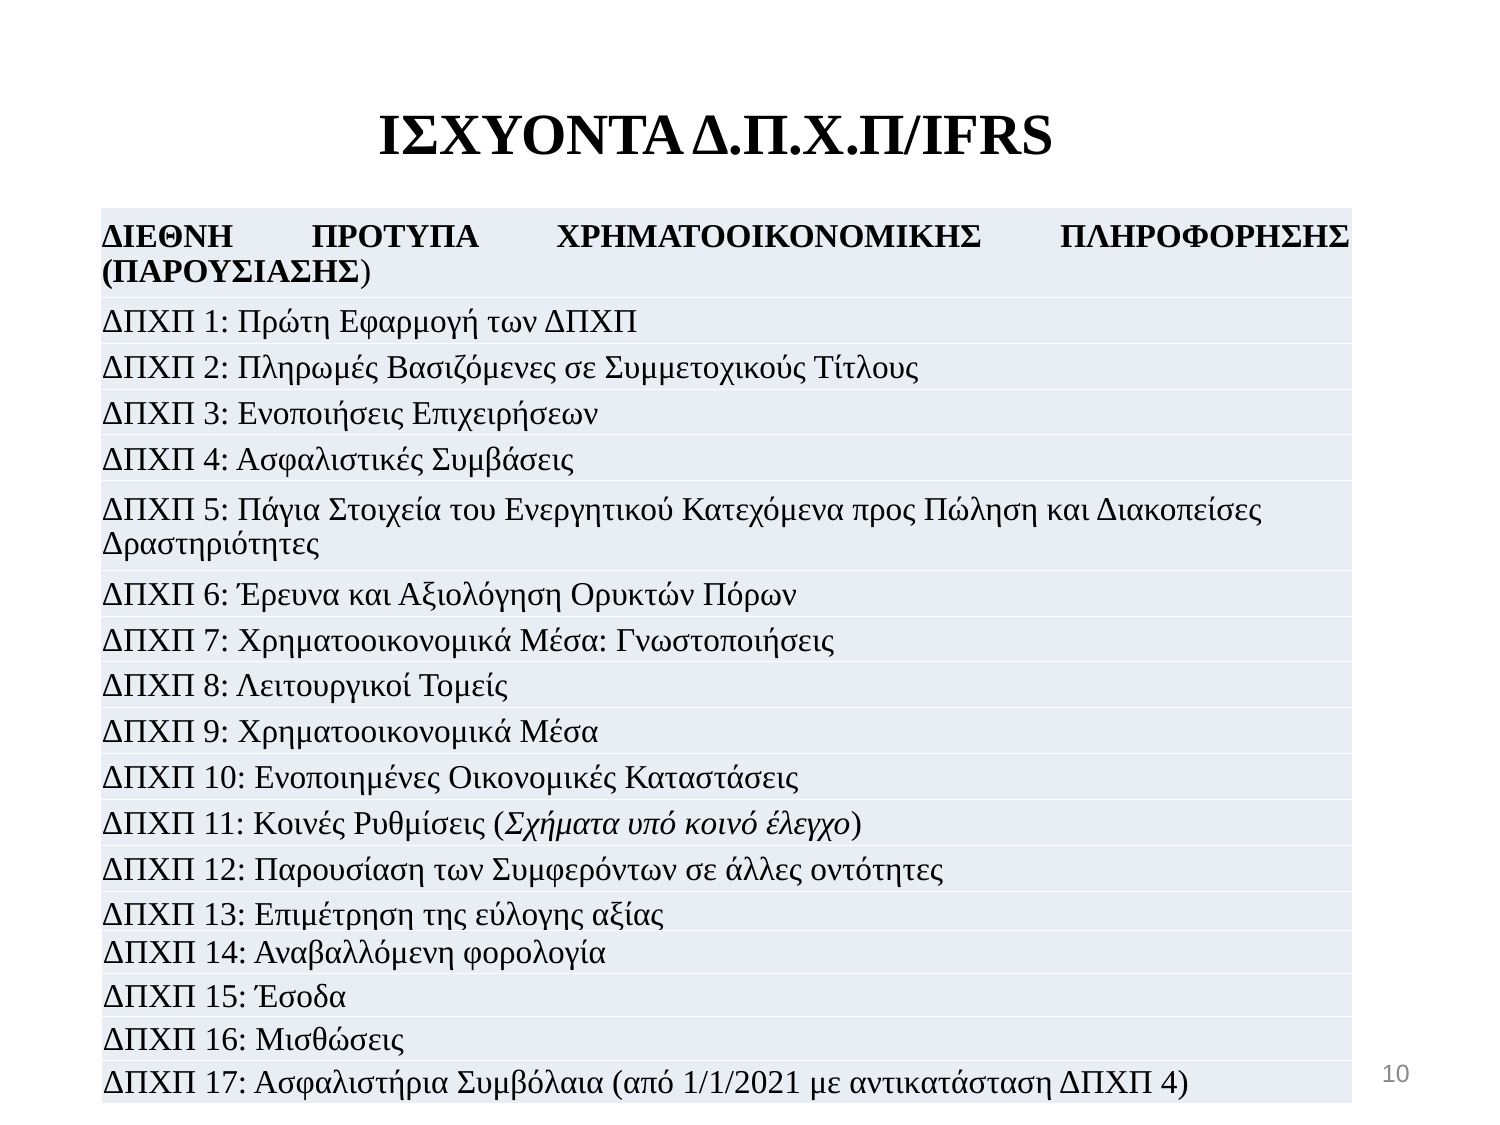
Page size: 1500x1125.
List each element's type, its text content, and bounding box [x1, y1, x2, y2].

table_cell ΔΠΧΠ 13: Επιμέτρηση της εύλογης αξίας [101, 892, 1352, 930]
table_header ΔΠΧΠ 14: Αναβαλλόμενη φορολογία [102, 931, 1352, 973]
table_cell ΔΠΧΠ 6: Έρευνα και Αξιολόγηση Ορυκτών Πόρων [101, 571, 1352, 616]
table_header ΔΙΕΘΝΗ ΠΡΟΤΥΠΑ ΧΡΗΜΑΤΟΟΙΚΟΝΟΜΙΚΗΣ ΠΛΗΡΟΦΟΡΗΣΗΣ (ΠΑΡΟΥΣΙΑΣΗΣ) [101, 208, 1352, 297]
slide_number 10 [1074, 1042, 1425, 1103]
table_cell ΔΠΧΠ 8: Λειτουργικοί Τομείς [101, 662, 1352, 707]
table_cell ΔΠΧΠ 3: Ενοποιήσεις Επιχειρήσεων [101, 390, 1352, 434]
table_cell ΔΠΧΠ 7: Χρηματοοικονομικά Μέσα: Γνωστοποιήσεις [101, 617, 1352, 661]
table_cell ΔΠΧΠ 4: Ασφαλιστικές Συμβάσεις [101, 435, 1352, 480]
table_cell ΔΠΧΠ 1: Πρώτη Εφαρμογή των ΔΠΧΠ [101, 298, 1352, 343]
table_cell ΔΠΧΠ 17: Ασφαλιστήρια Συμβόλαια (από 1/1/2021 με αντικατάσταση ΔΠΧΠ 4) [102, 1061, 1074, 1103]
table_cell ΔΠΧΠ 12: Παρουσίαση των Συμφερόντων σε άλλες οντότητες [101, 846, 1352, 891]
table_cell ΔΠΧΠ 5: Πάγια Στοιχεία του Ενεργητικού Κατεχόμενα προς Πώληση και Διακοπείσες Δραστηριότητες [101, 481, 1352, 570]
table_cell ΔΠΧΠ 15: Έσοδα [102, 974, 1352, 1016]
table_cell ΔΠΧΠ 2: Πληρωμές Βασιζόμενες σε Συμμετοχικούς Τίτλους [101, 344, 1352, 389]
table_cell ΔΠΧΠ 9: Χρηματοοικονομικά Μέσα [101, 708, 1352, 753]
table_cell ΔΠΧΠ 16: Μισθώσεις [102, 1017, 1352, 1060]
text_box ΙΣΧΥΟΝΤΑ Δ.Π.Χ.Π/IFRS [41, 36, 1392, 225]
table_cell ΔΠΧΠ 10: Ενοποιημένες Οικονομικές Καταστάσεις [101, 754, 1352, 799]
table_cell ΔΠΧΠ 11: Κοινές Ρυθμίσεις (Σχήματα υπό κοινό έλεγχο) [101, 800, 1352, 845]
